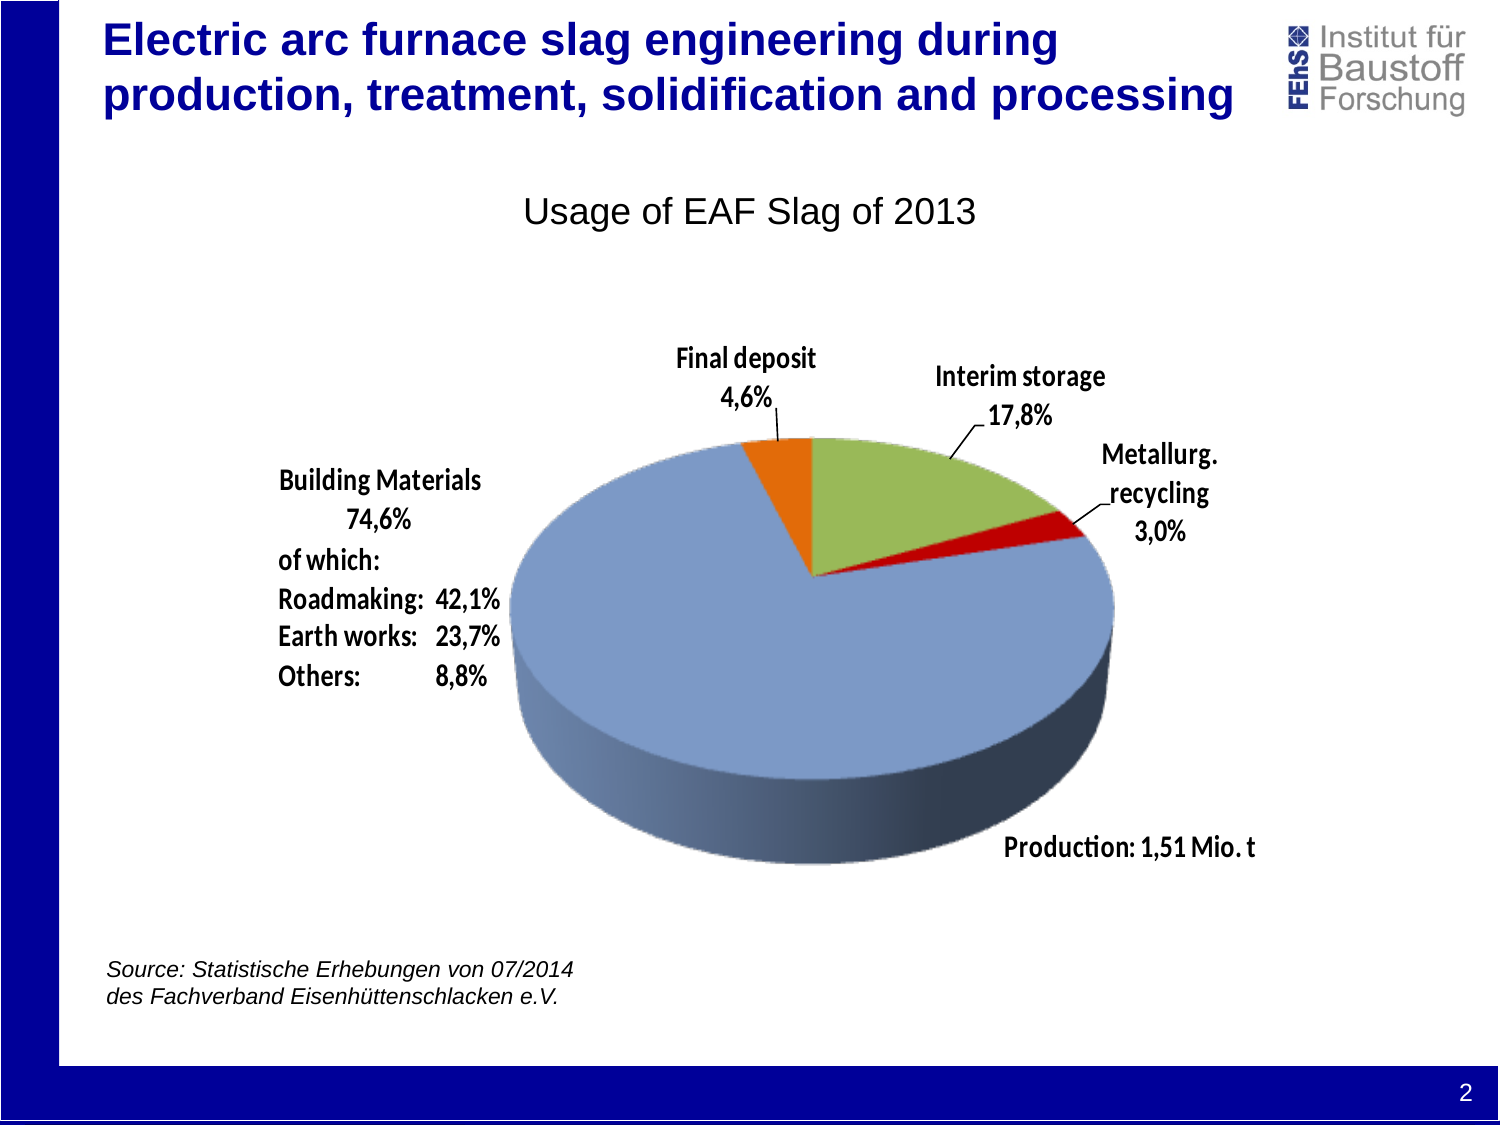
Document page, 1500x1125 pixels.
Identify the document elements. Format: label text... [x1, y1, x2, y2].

picture [1282, 19, 1474, 118]
text_box Usage of EAF Slag of 2013 [183, 179, 1316, 240]
text_box Source: Statistische Erhebungen von 07/2014 des Fachverband Eisenhüttenschlacken e.V. [91, 946, 596, 1017]
picture [243, 329, 1274, 869]
